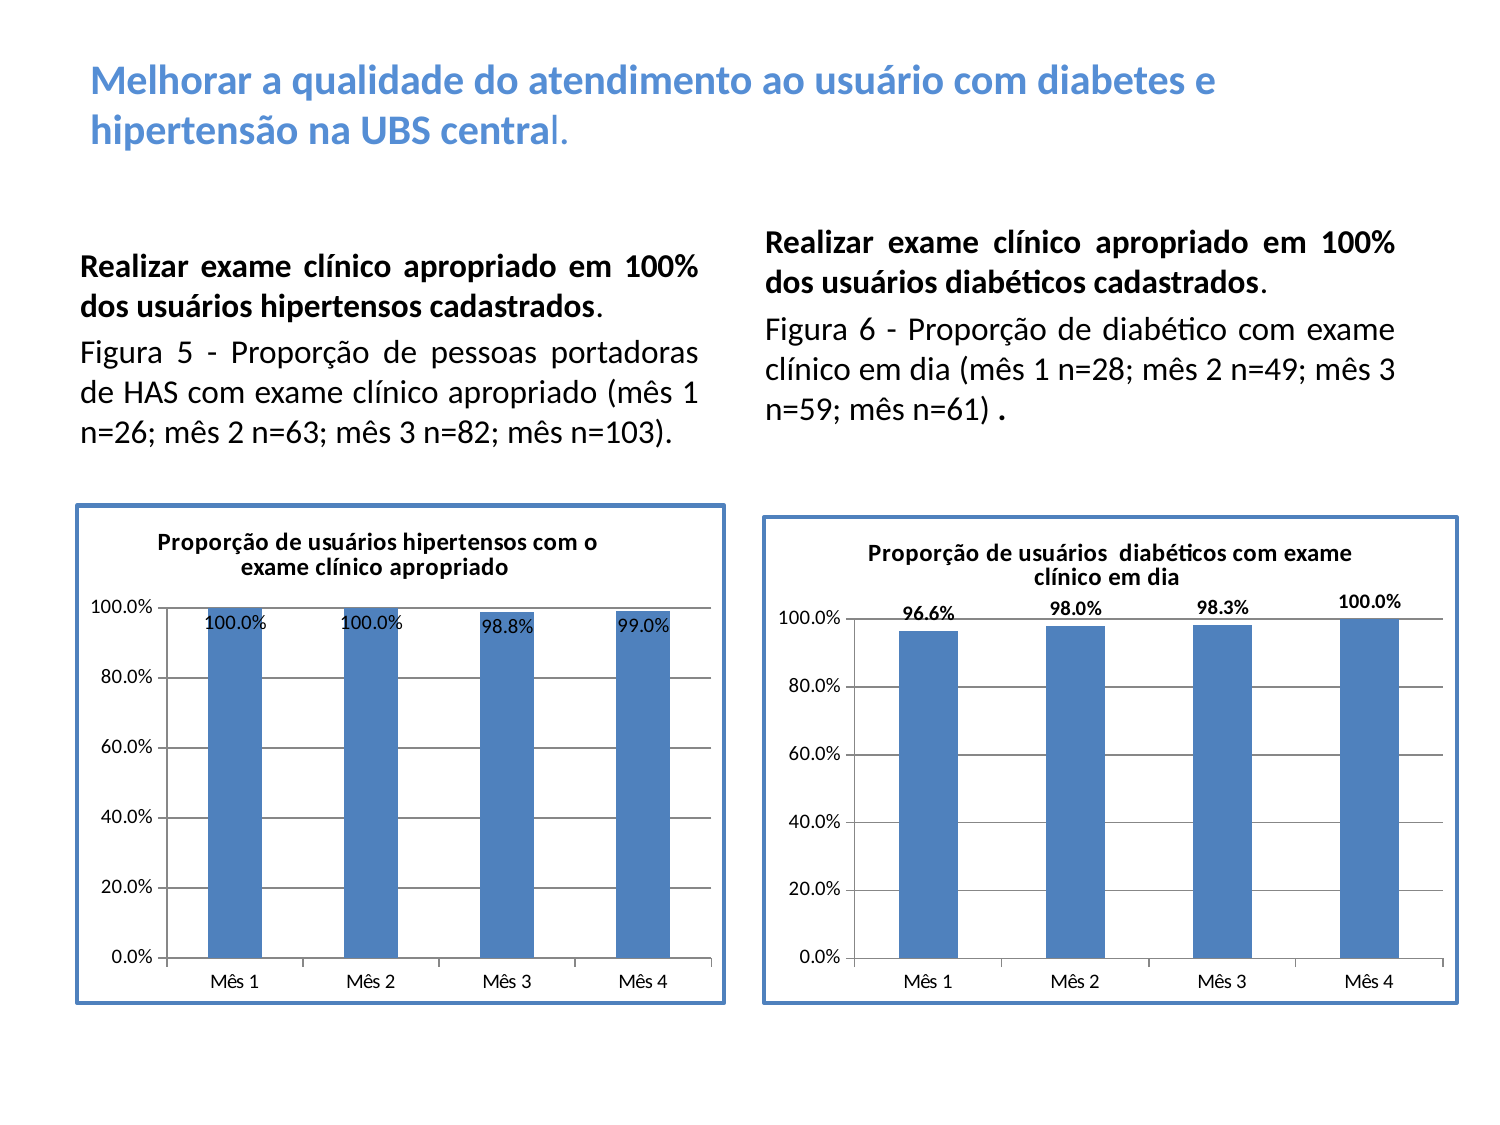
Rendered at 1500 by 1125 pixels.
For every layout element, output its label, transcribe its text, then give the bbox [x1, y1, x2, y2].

chart [74, 503, 727, 1006]
list Realizar exame clínico apropriado em 100% dos usuários hipertensos cadastrados. Figura 5 - Proporção de pessoas portadoras de HAS com exame clínico apropriado (mês 1 n=26; mês 2 n=63; mês 3 n=82; mês n=103). [64, 231, 715, 587]
chart [761, 514, 1459, 1006]
list Realizar exame clínico apropriado em 100% dos usuários diabéticos cadastrados. Figura 6 - Proporção de diabético com exame clínico em dia (mês 1 n=28; mês 2 n=49; mês 3 n=59; mês n=61) . [750, 302, 1412, 563]
title Melhorar a qualidade do atendimento ao usuário com diabetes e hipertensão na UBS central. [75, 45, 1425, 233]
